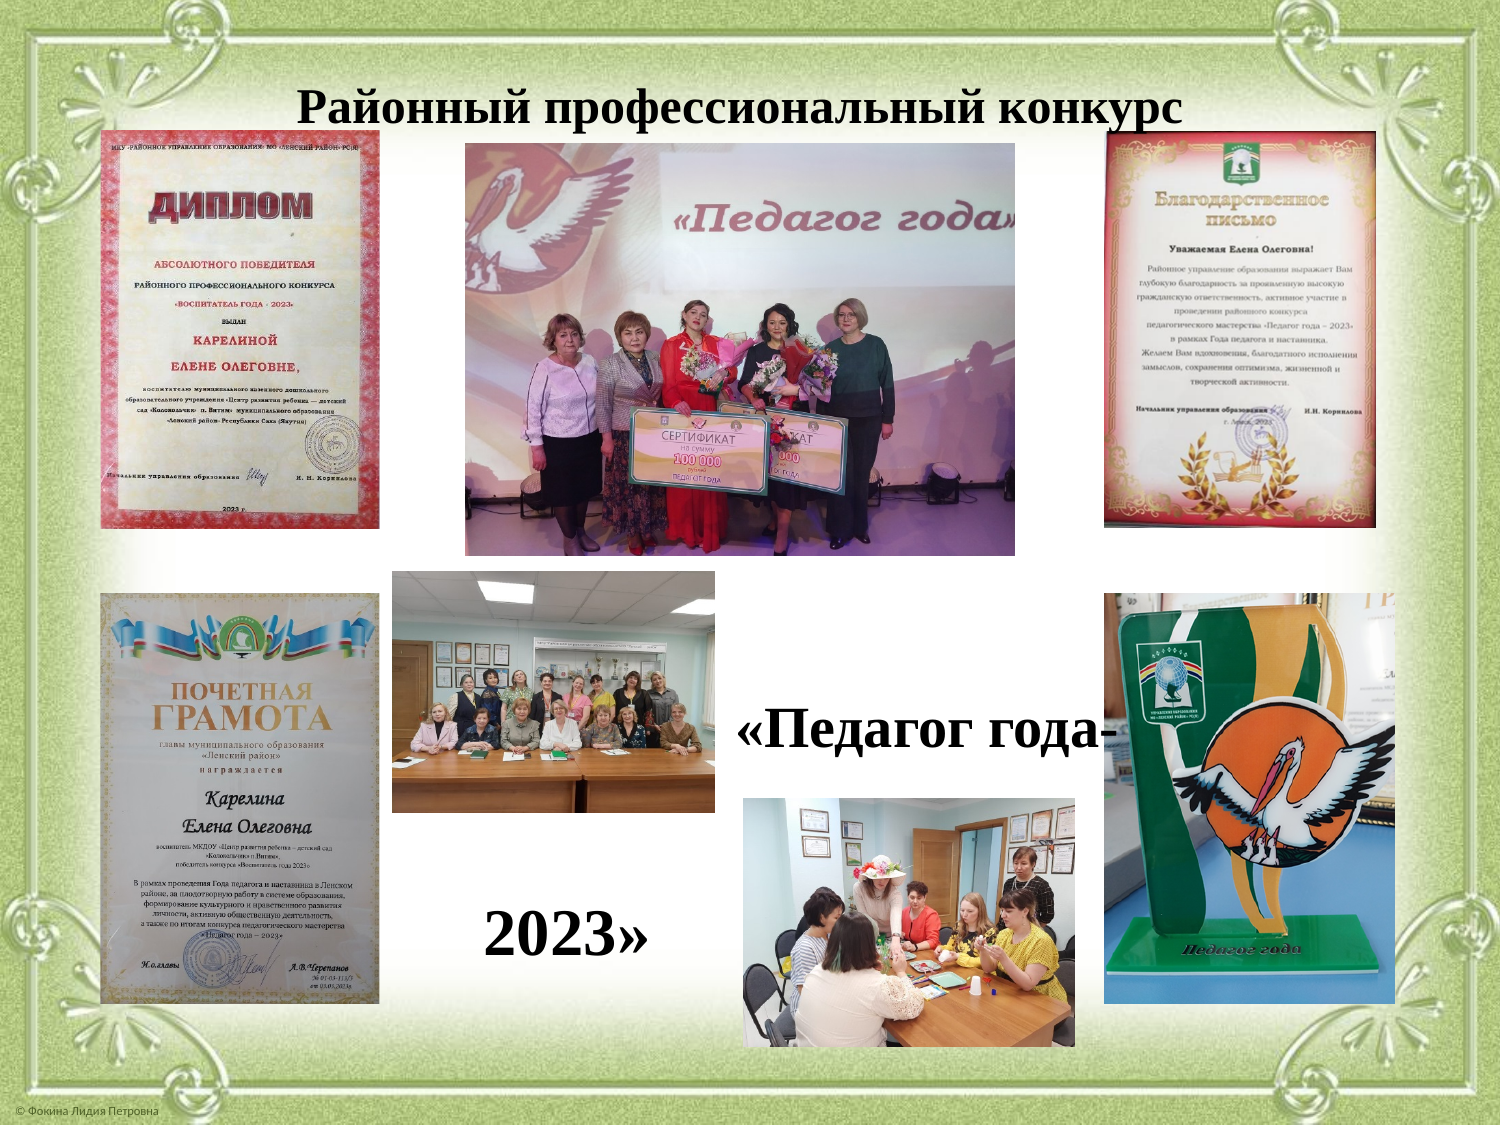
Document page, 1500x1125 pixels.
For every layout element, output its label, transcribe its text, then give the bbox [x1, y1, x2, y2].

text_box «Педагог года- [719, 682, 1099, 767]
text_box 2023» [419, 881, 715, 977]
picture [0, 0, 1500, 1125]
text_box Районный профессиональный конкурс [239, 66, 1240, 142]
